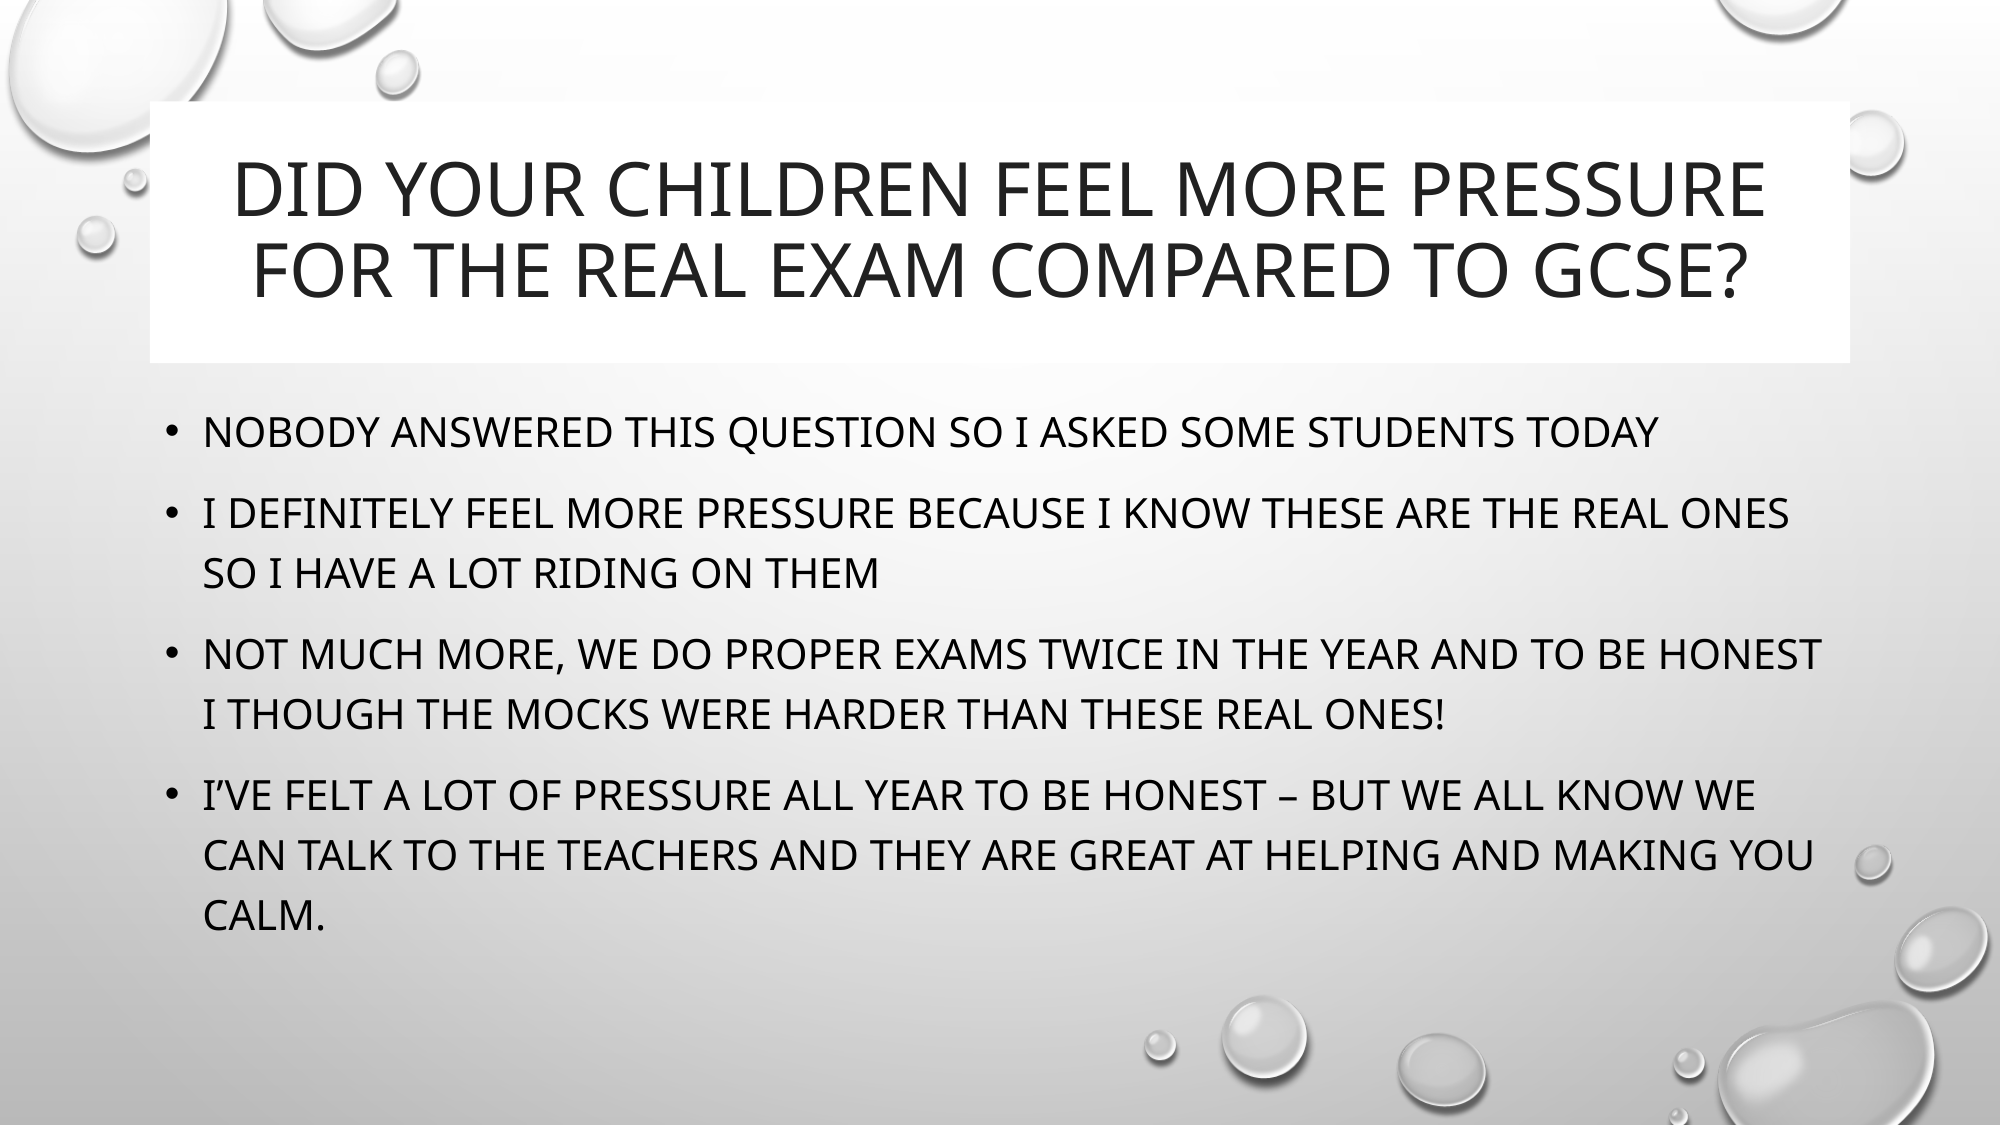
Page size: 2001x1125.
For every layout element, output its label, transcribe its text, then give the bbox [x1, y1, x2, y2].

picture [0, 0, 2000, 1125]
list Nobody answered this question so I asked some students today I definitely feel more pressure because I know these are the real ones so I have a lot riding on them Not much more, we do proper exams twice in the year and to be honest I though the mocks were harder than these real ones! I’ve felt a lot of pressure all year to be honest – but we all know we can talk to the teachers and they are great at helping and making you calm. [149, 388, 1850, 950]
title Did your children feel more pressure for the real exam compared to GCSE? [149, 101, 1851, 364]
